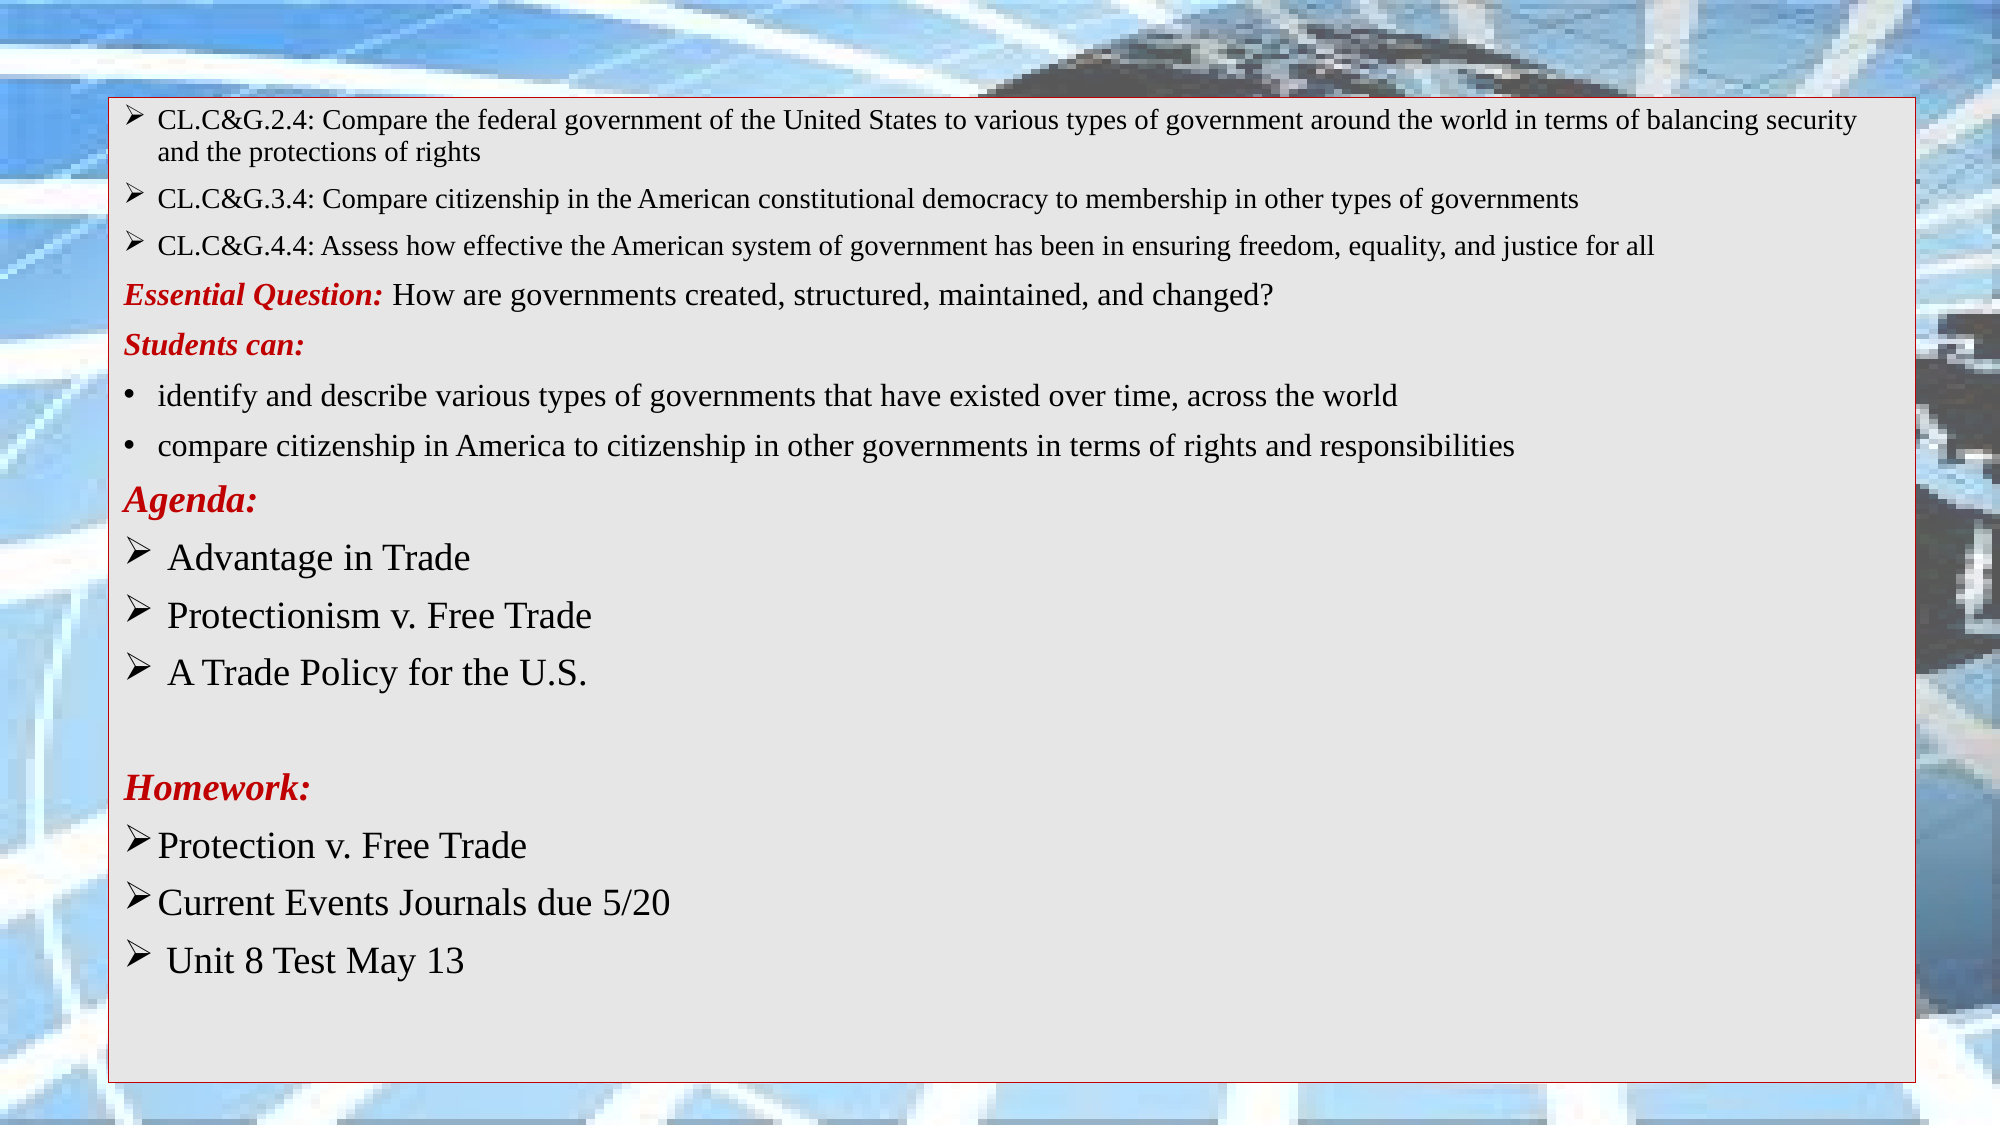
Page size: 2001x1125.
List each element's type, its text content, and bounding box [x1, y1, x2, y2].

list CL.C&G.2.4: Compare the federal government of the United States to various types of government around the world in terms of balancing security and the protections of rights CL.C&G.3.4: Compare citizenship in the American constitutional democracy to membership in other types of governments CL.C&G.4.4: Assess how effective the American system of government has been in ensuring freedom, equality, and justice for all Essential Question: How are governments created, structured, maintained, and changed? Students can: identify and describe various types of governments that have existed over time, across the world compare citizenship in America to citizenship in other governments in terms of rights and responsibilities Agenda: Advantage in Trade Protectionism v. Free Trade A Trade Policy for the U.S. Homework: Protection v. Free Trade Current Events Journals due 5/20 Unit 8 Test May 13 [108, 97, 1916, 1083]
